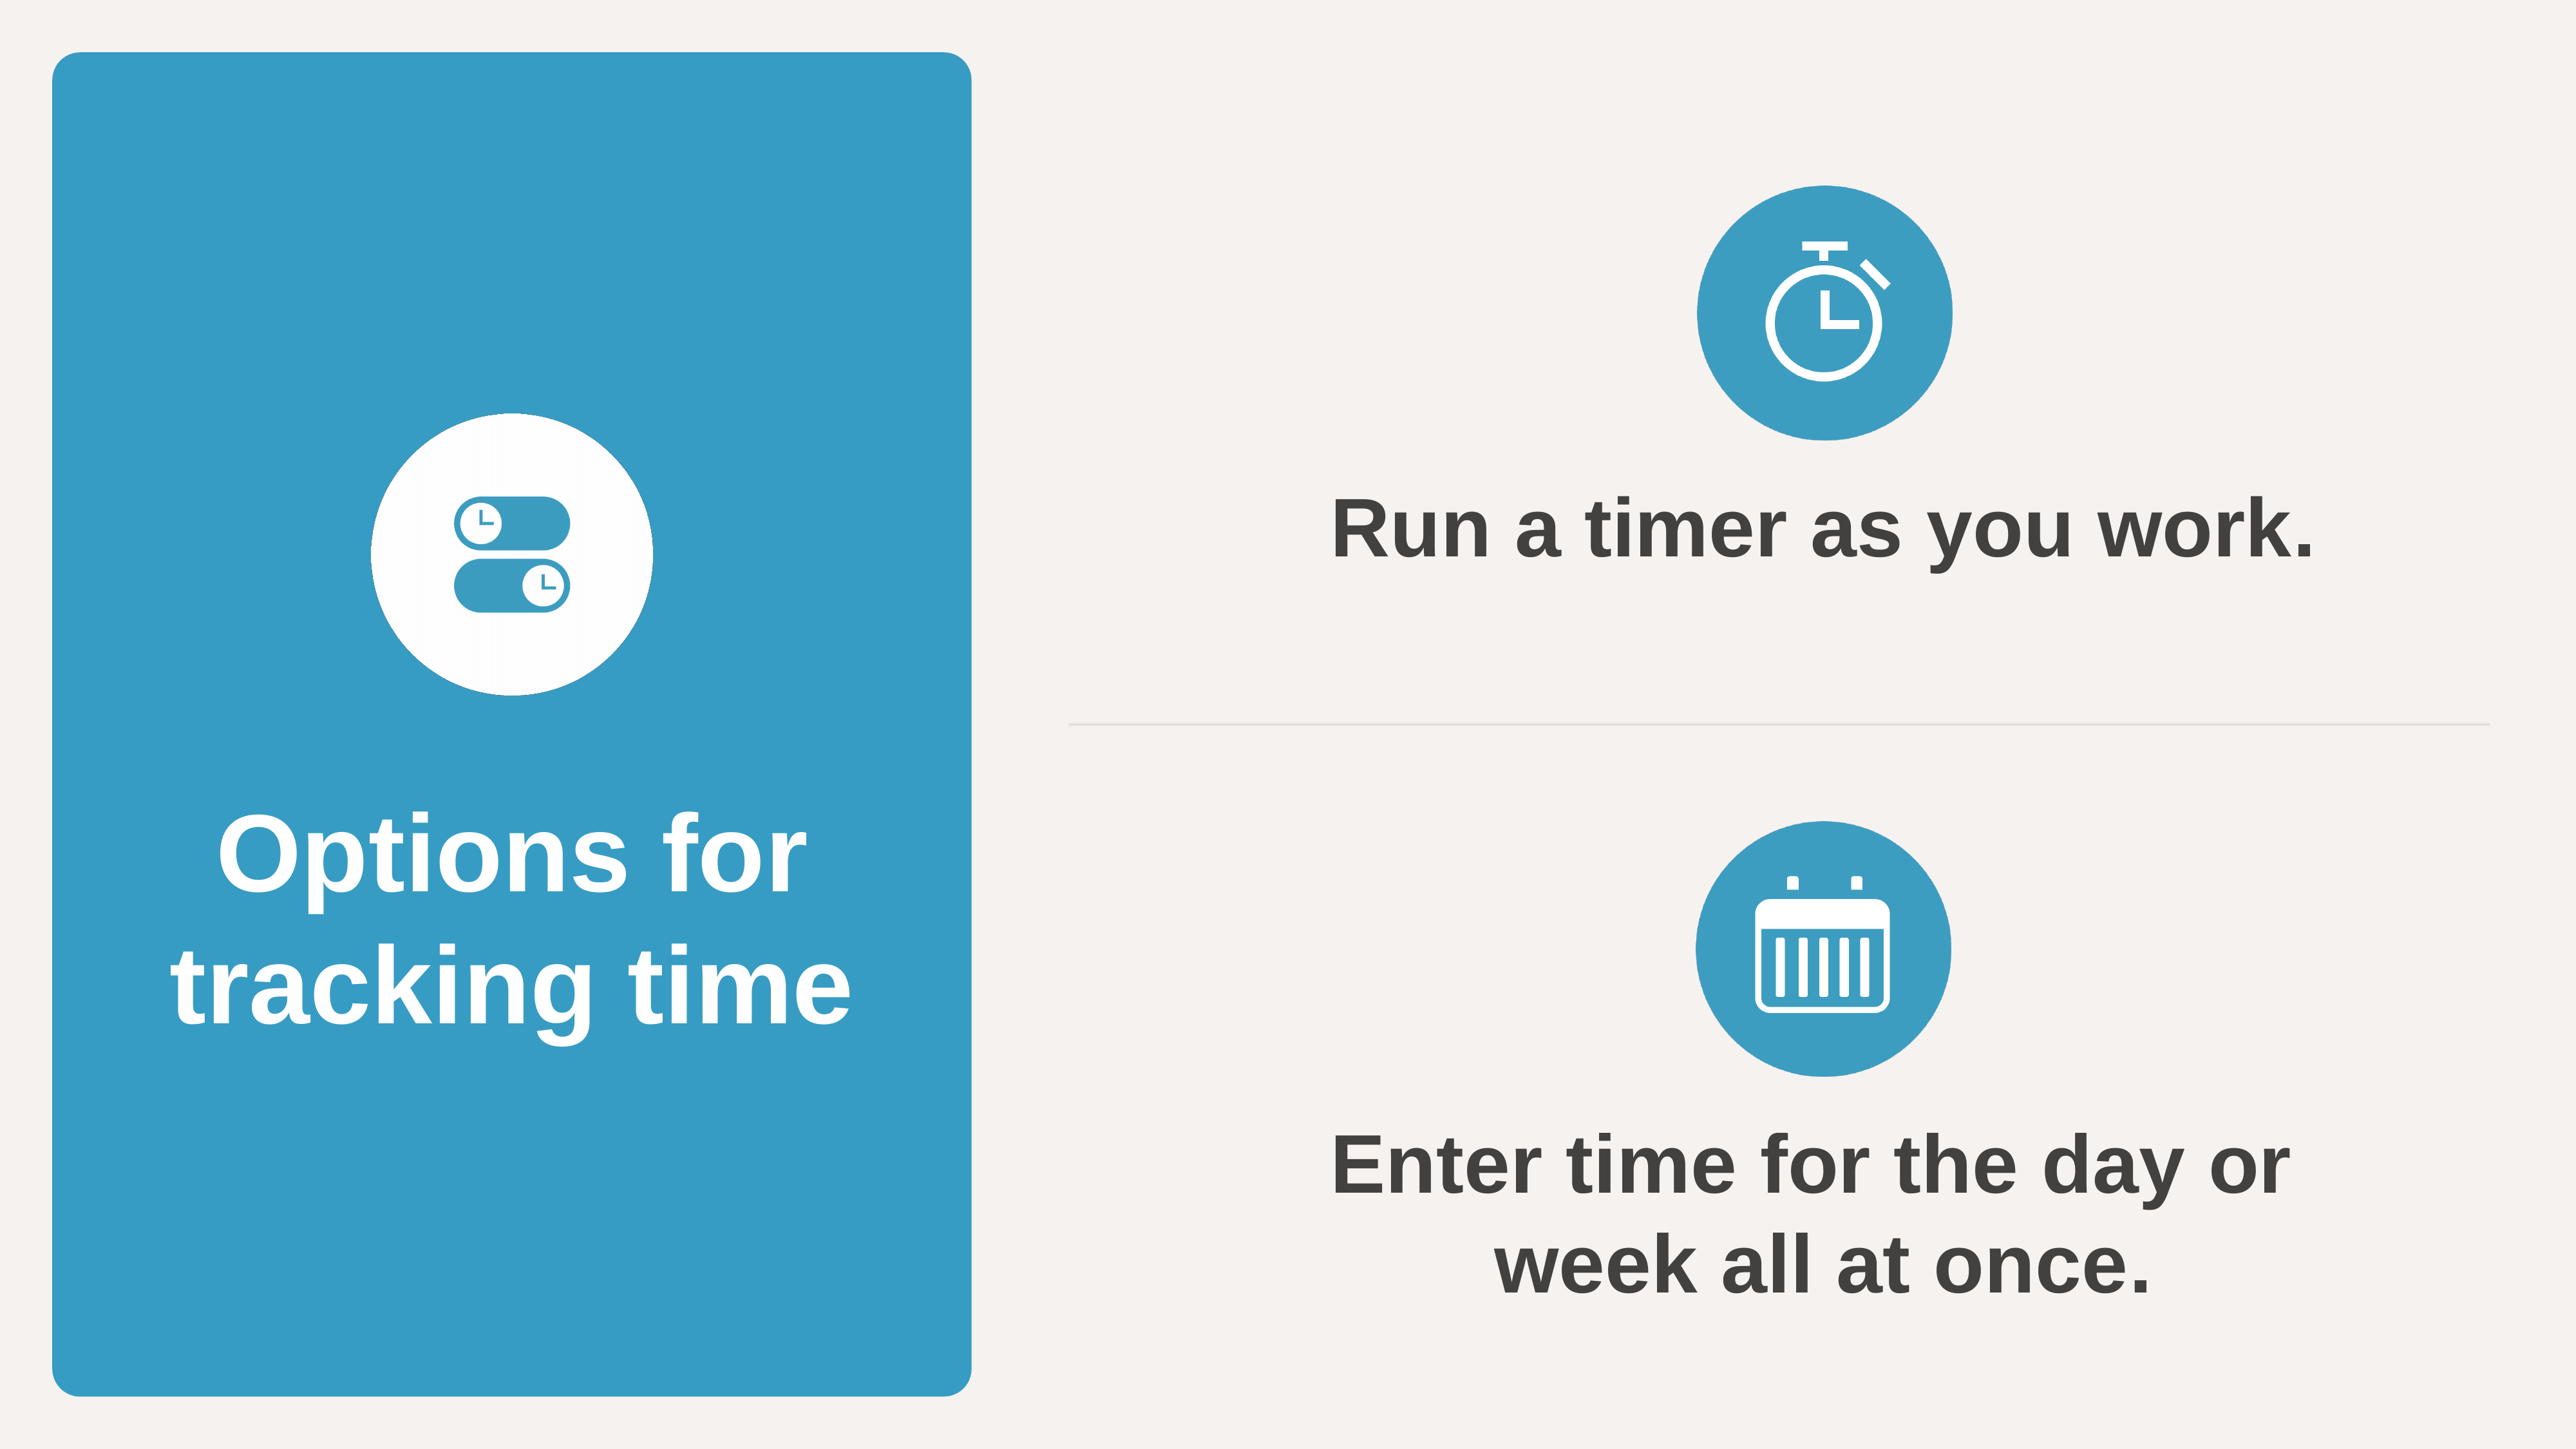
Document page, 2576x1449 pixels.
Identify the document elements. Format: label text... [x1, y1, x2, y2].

picture [1697, 185, 1953, 441]
picture [370, 413, 653, 696]
text_box Enter time for the day or week all at once. [1311, 1104, 2336, 1315]
picture [1696, 821, 1951, 1077]
text_box Run a timer as you work. [1311, 468, 2336, 579]
text_box [52, 52, 972, 1397]
text_box Options for tracking time [116, 775, 908, 1051]
